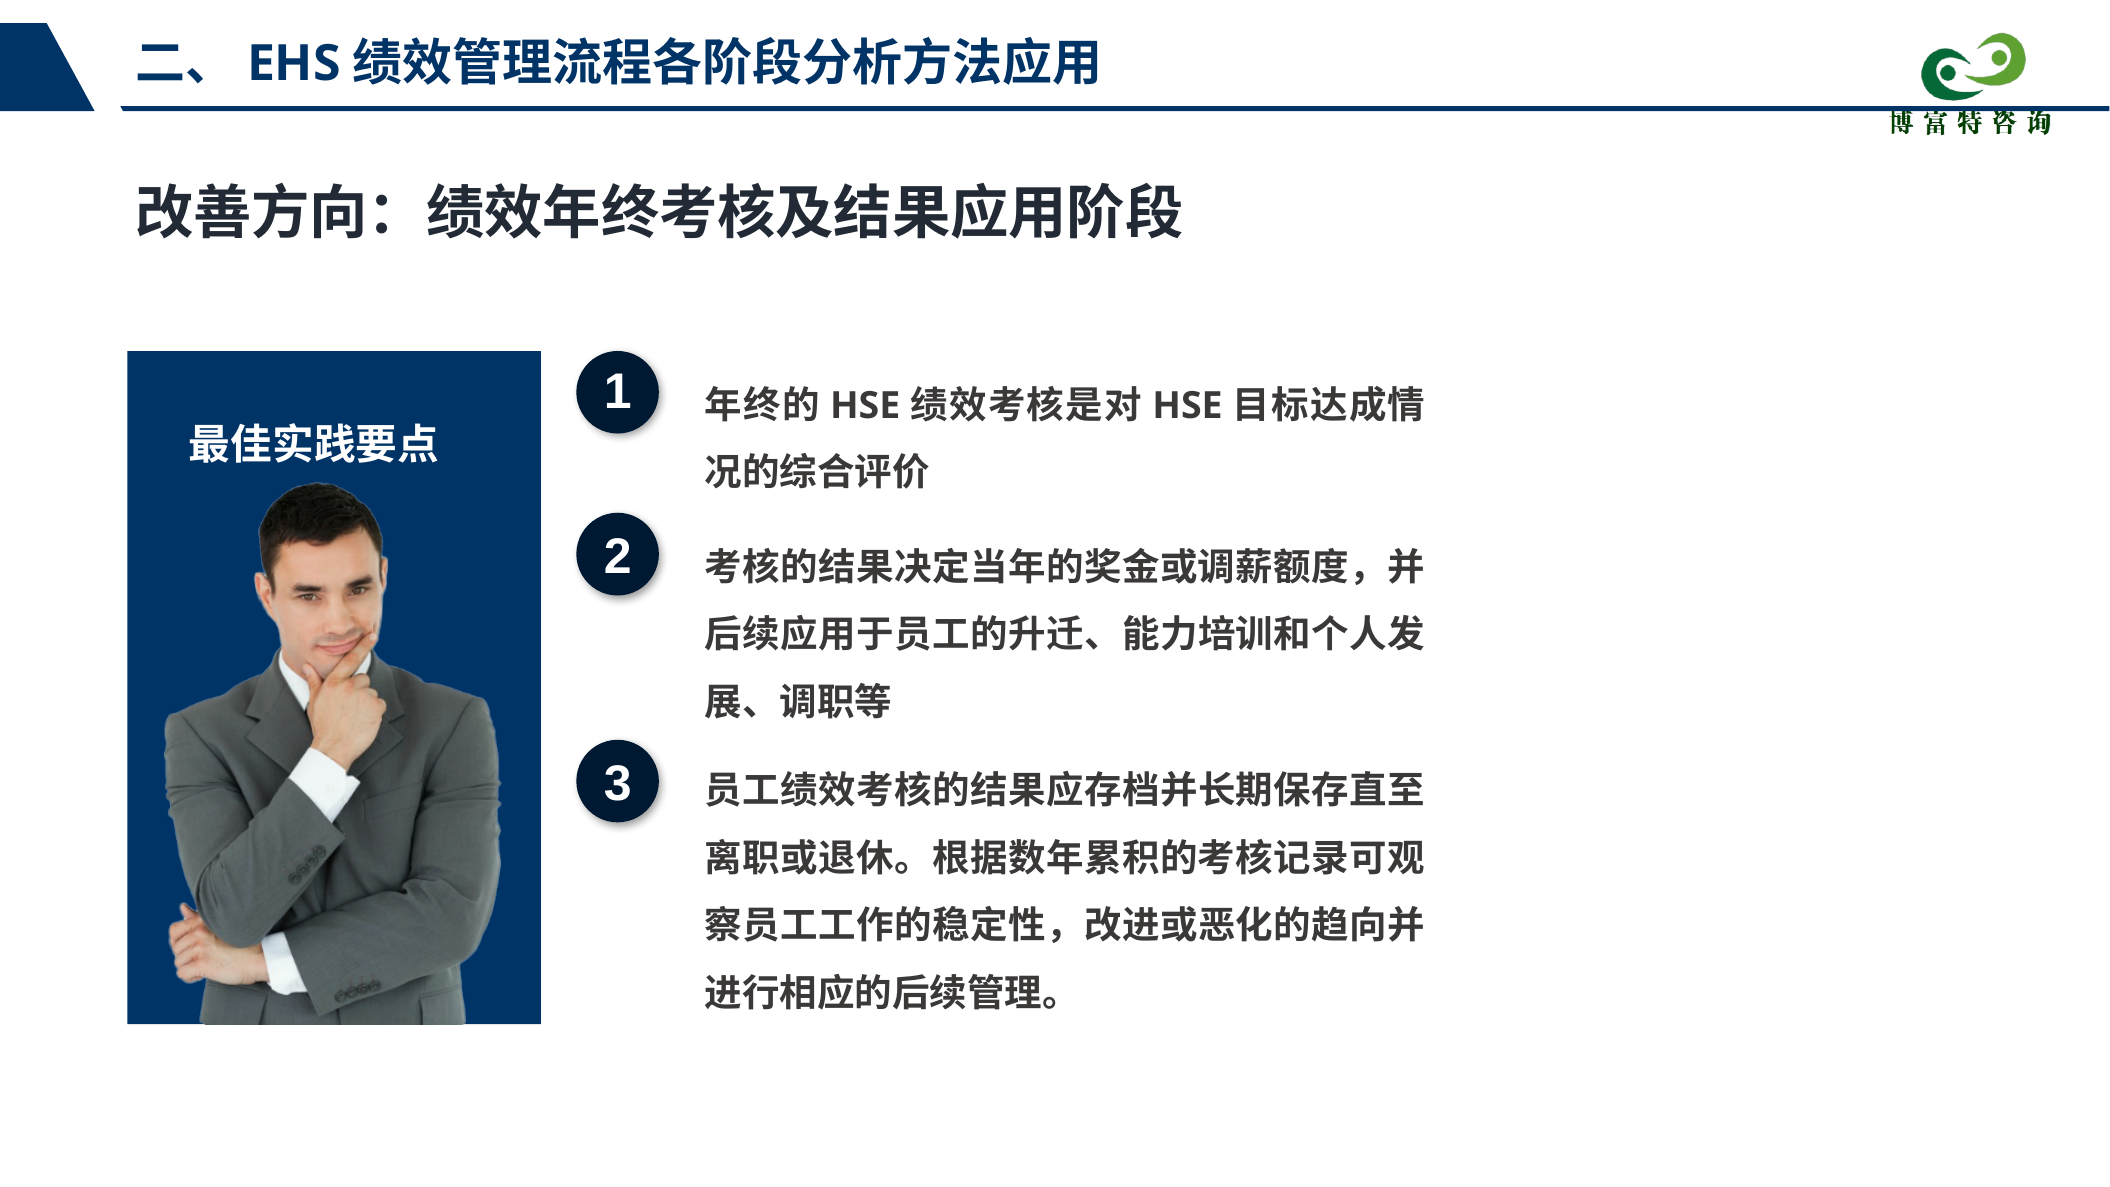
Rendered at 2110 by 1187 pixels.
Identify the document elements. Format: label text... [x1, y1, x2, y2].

text_box [576, 760, 582, 802]
text_box [654, 534, 659, 574]
text_box 1 [582, 350, 653, 426]
text_box [653, 759, 659, 803]
text_box [576, 371, 582, 414]
picture [1869, 32, 2077, 104]
text_box [118, 104, 2110, 113]
text_box 2 [582, 516, 654, 592]
text_box 考核的结果决定当年的奖金或调薪额度，并后续应用于员工的升迁、能力培训和个人发展、调职等 [690, 512, 1441, 730]
text_box 3 [582, 743, 653, 818]
text_box 二、EHS绩效管理流程各阶段分析方法应用 [120, 23, 1445, 99]
text_box 员工绩效考核的结果应存档并长期保存直至离职或退休。根据数年累积的考核记录可观察员工工作的稳定性，改进或恶化的趋向并进行相应的后续管理。 [690, 736, 1441, 1022]
text_box [601, 592, 635, 596]
text_box [594, 426, 642, 434]
text_box [576, 533, 582, 576]
text_box [601, 512, 634, 516]
picture [1869, 113, 2077, 138]
text_box 最佳实践要点 [174, 410, 485, 468]
text_box 改善方向：绩效年终考核及结果应用阶段 [120, 168, 1361, 253]
text_box [653, 371, 659, 414]
text_box [127, 351, 541, 468]
text_box [599, 818, 636, 823]
text_box [0, 22, 97, 113]
picture [117, 468, 541, 1025]
text_box 年终的HSE绩效考核是对HSE目标达成情况的综合评价 [690, 350, 1441, 501]
text_box [601, 739, 634, 743]
